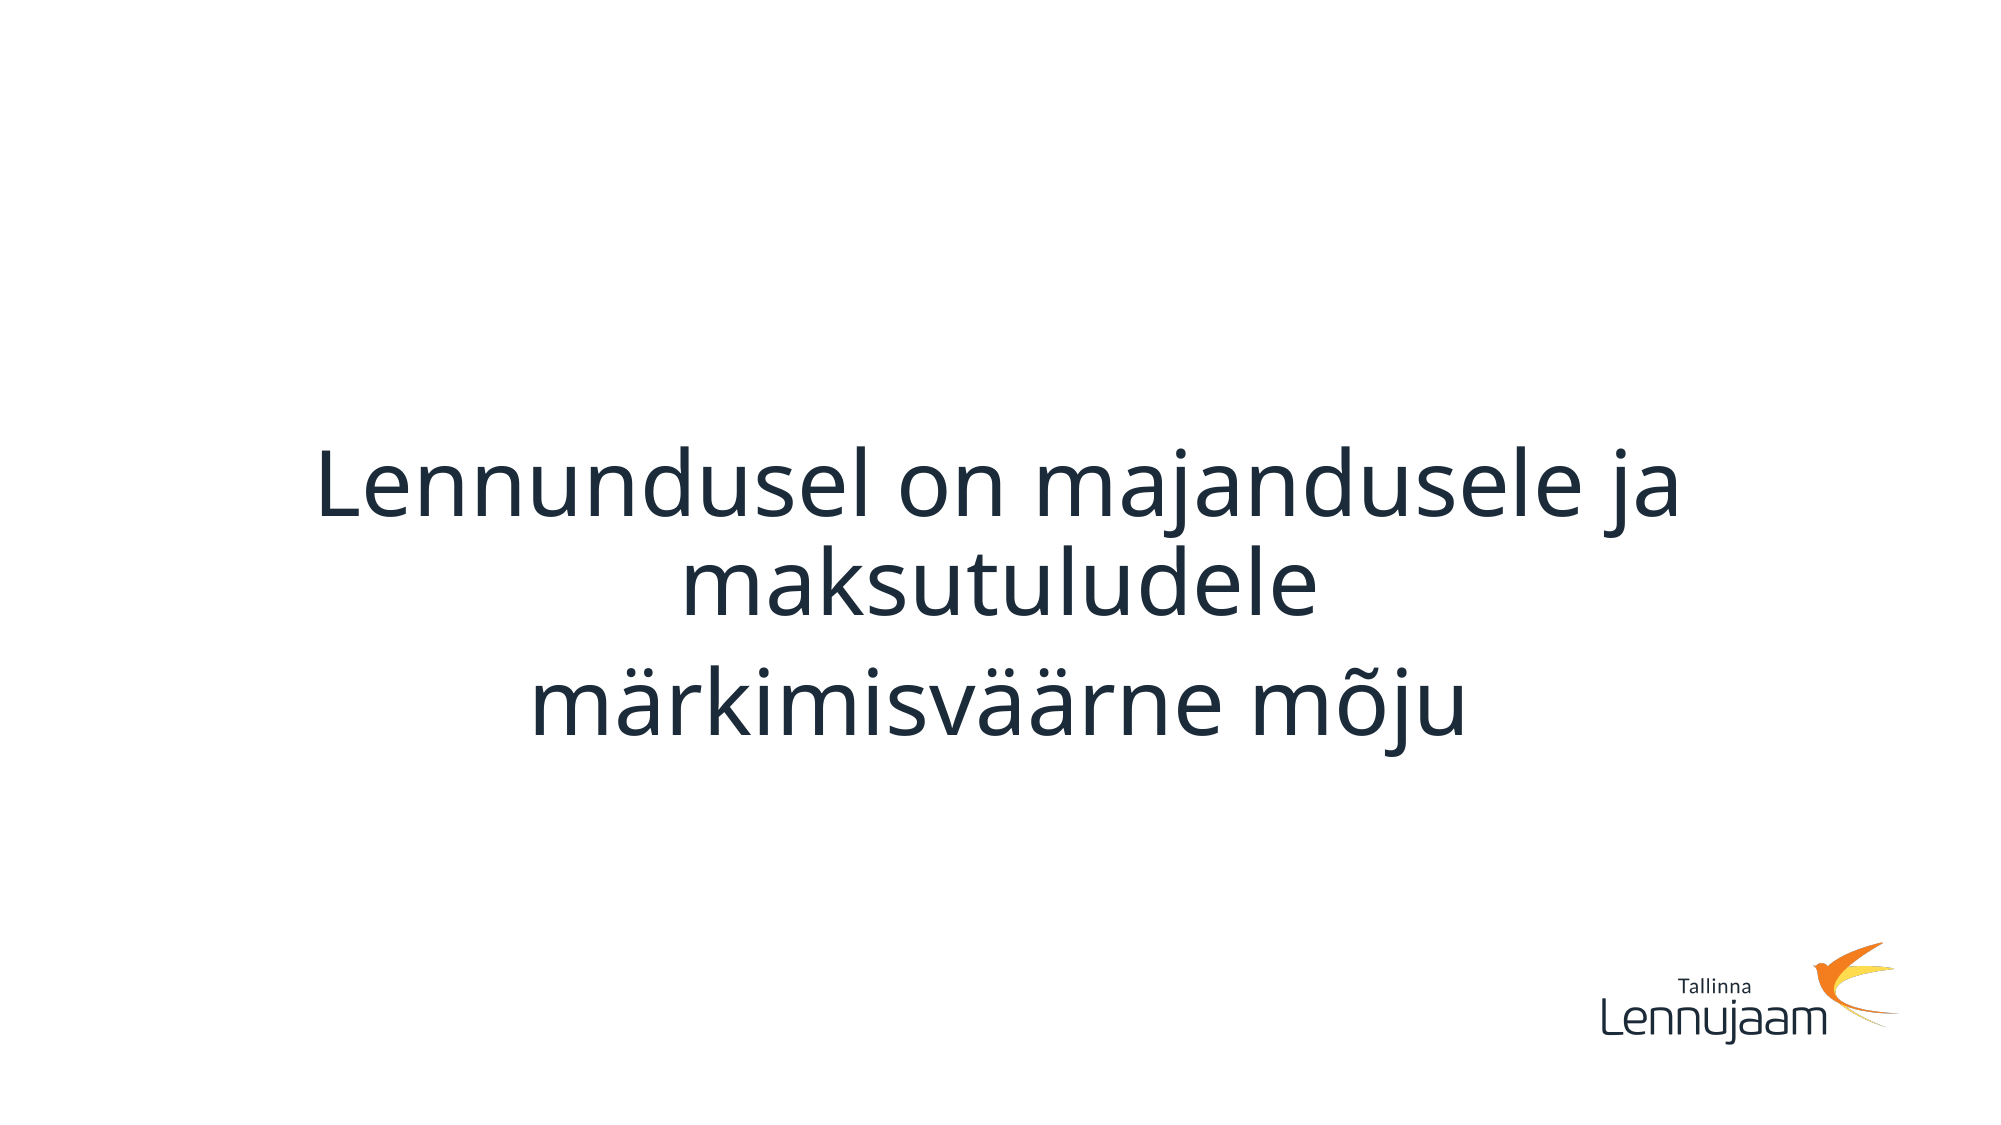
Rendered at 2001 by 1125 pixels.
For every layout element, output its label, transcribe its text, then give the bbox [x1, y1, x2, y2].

picture [1571, 892, 1930, 1095]
list Lennundusel on majandusele ja maksutuludele märkimisväärne mõju [137, 299, 1863, 988]
